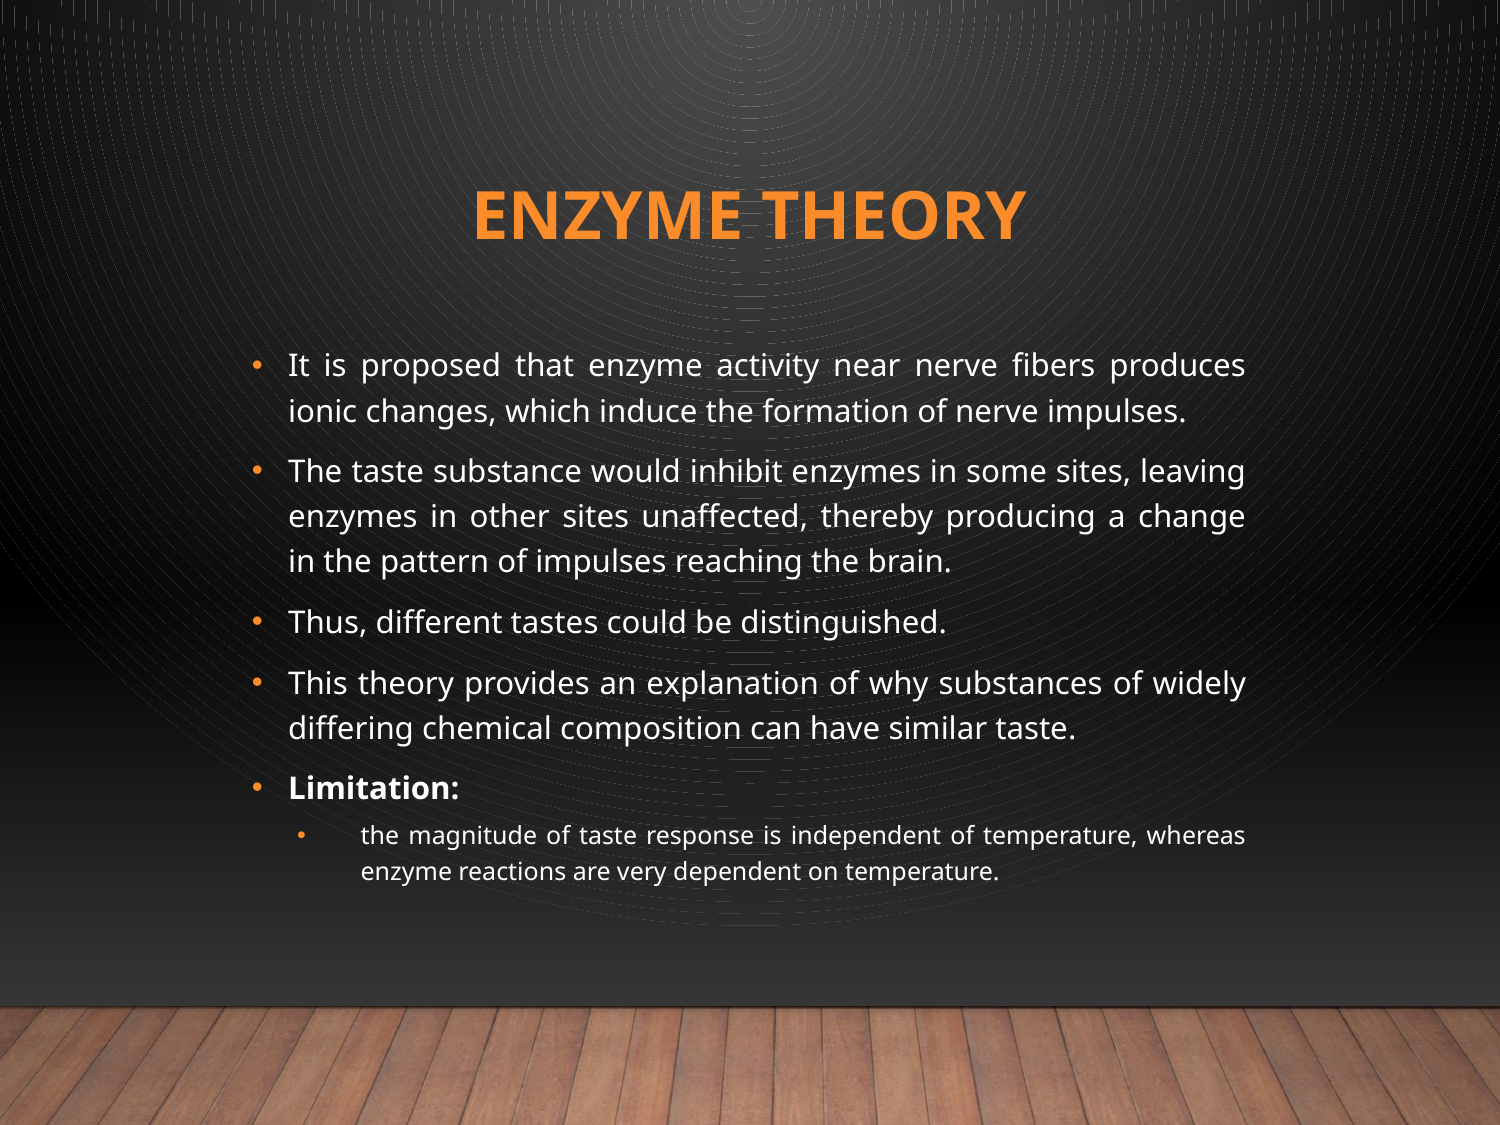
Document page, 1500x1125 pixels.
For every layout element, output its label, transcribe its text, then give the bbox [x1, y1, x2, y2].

title ENZYME THEORY [236, 131, 1263, 305]
picture [0, 1006, 1500, 1125]
list It is proposed that enzyme activity near nerve fibers produces ionic changes, which induce the formation of nerve impulses. The taste substance would inhibit enzymes in some sites, leaving enzymes in other sites unaffected, thereby producing a change in the pattern of impulses reaching the brain. Thus, different tastes could be distinguished. This theory provides an explanation of why substances of widely differing chemical composition can have similar taste. Limitation: the magnitude of taste response is independent of temperature, whereas enzyme reactions are very dependent on temperature. [236, 330, 1263, 897]
